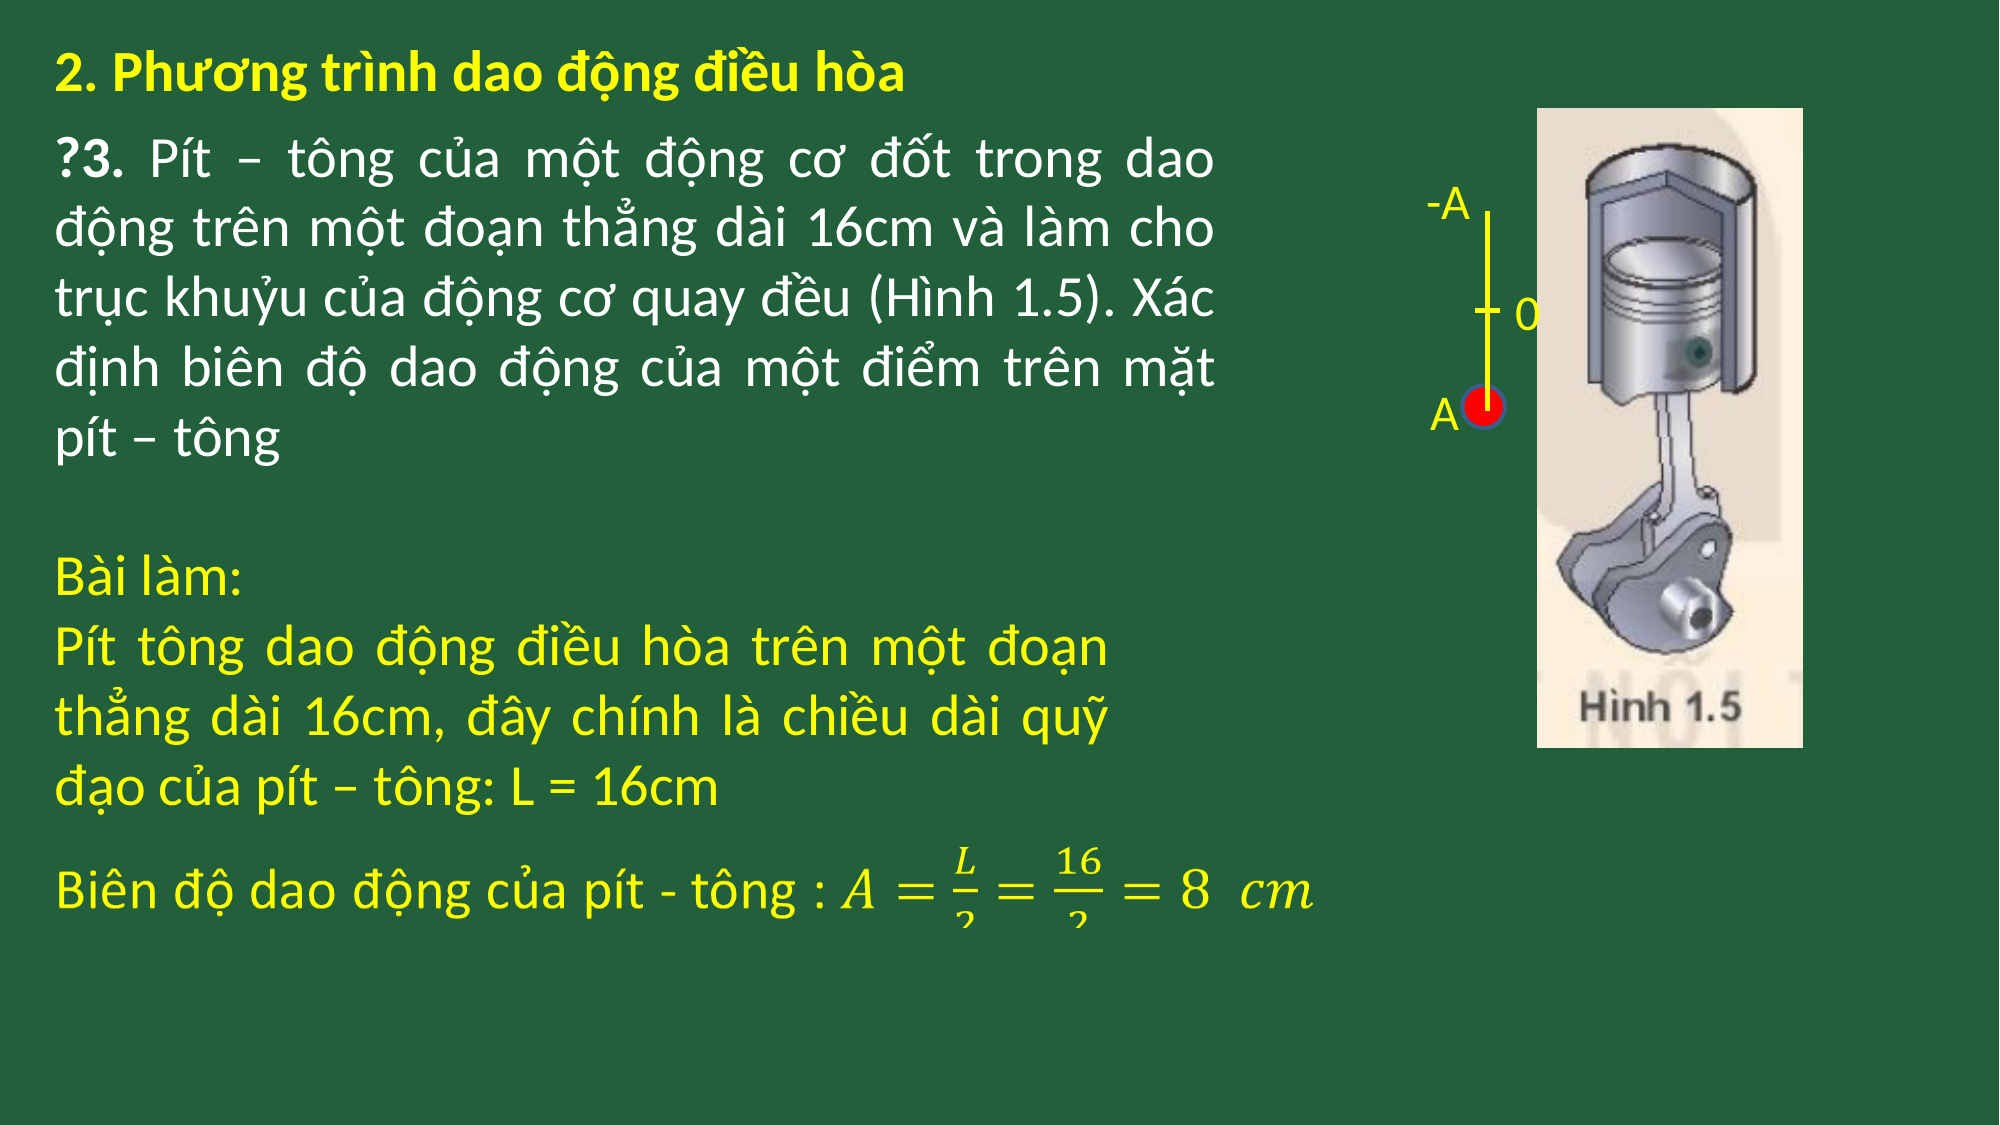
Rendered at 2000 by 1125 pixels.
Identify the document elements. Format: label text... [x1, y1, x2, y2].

text_box ?3. Pít – tông của một động cơ đốt trong dao động trên một đoạn thẳng dài 16cm và làm cho trục khuỷu của động cơ quay đều (Hình 1.5). Xác định biên độ dao động của một điểm trên mặt pít – tông [39, 224, 1232, 433]
text_box Bài làm: Pít tông dao động điều hòa trên một đoạn thẳng dài 16cm, đây chính là chiều dài quỹ đạo của pít – tông: L = 16cm [39, 637, 1125, 718]
text_box 2. Phương trình dao động điều hòa [39, 28, 1232, 109]
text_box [1411, 162, 1557, 449]
text_box [39, 847, 1416, 928]
picture [1536, 108, 1804, 749]
